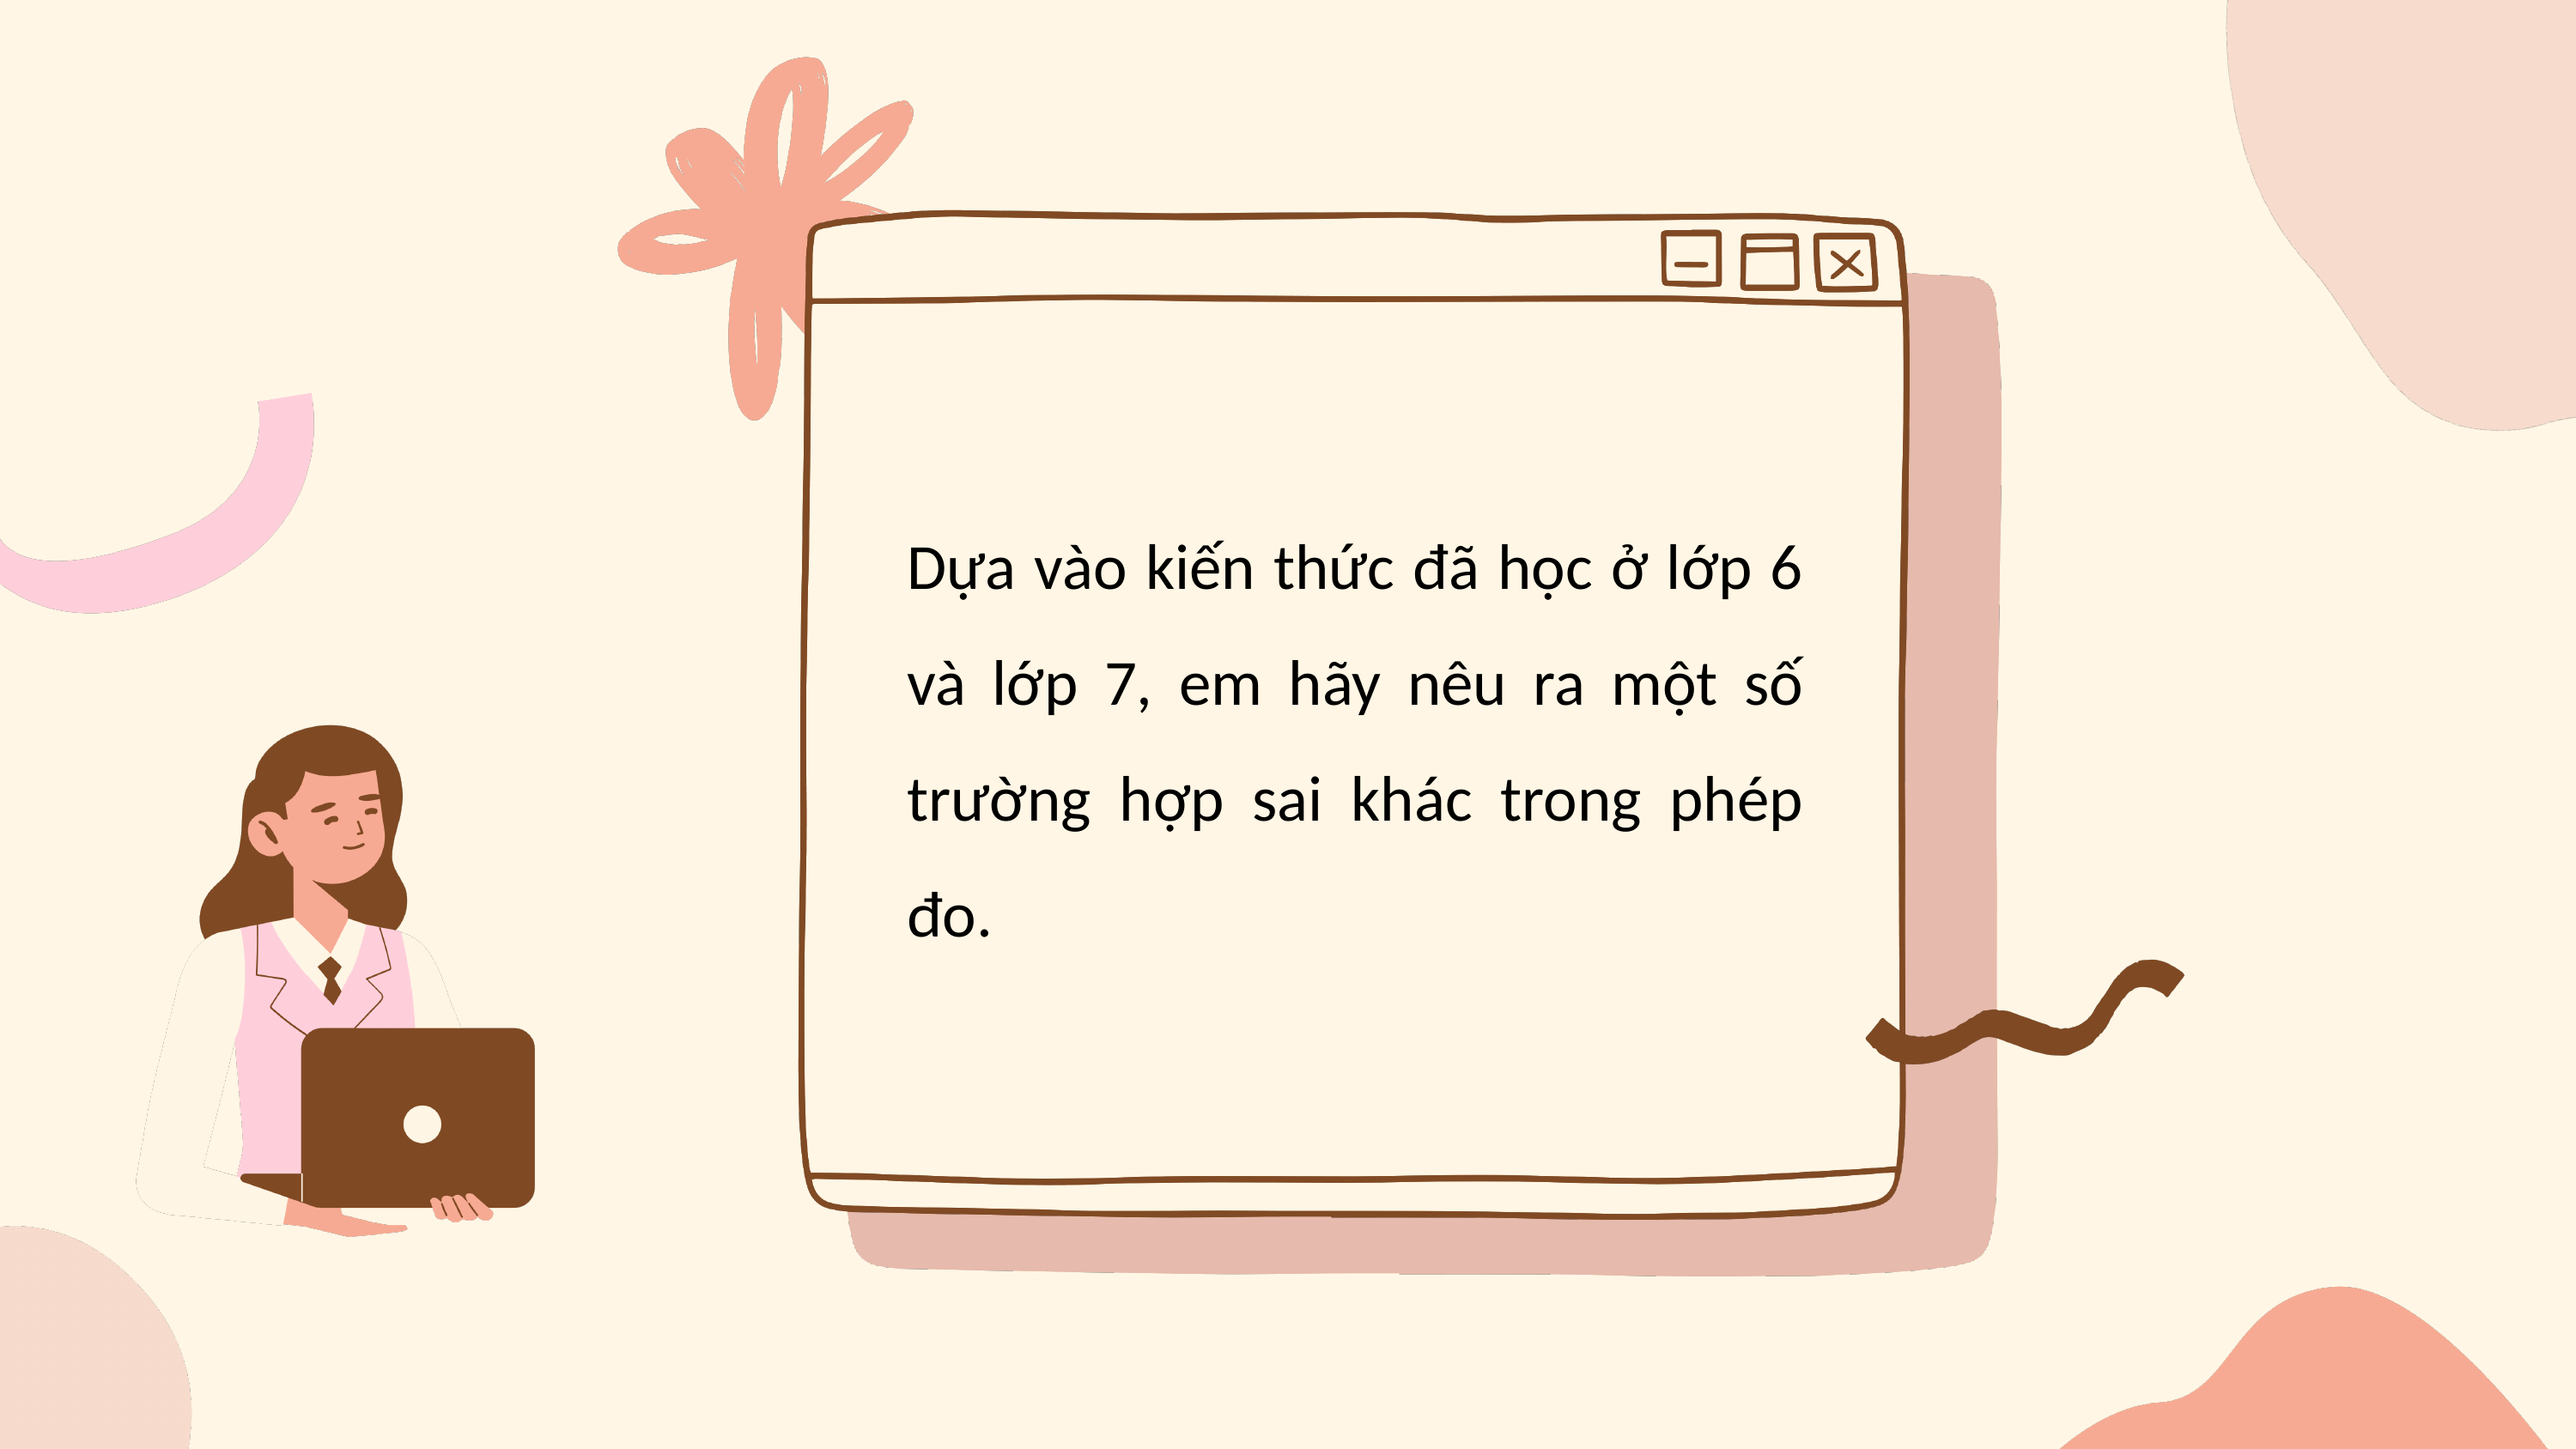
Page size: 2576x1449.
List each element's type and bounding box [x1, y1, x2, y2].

picture [0, 393, 343, 640]
picture [2052, 0, 2576, 519]
picture [0, 713, 535, 1449]
picture [576, 19, 2195, 1278]
picture [2020, 1276, 2576, 1449]
